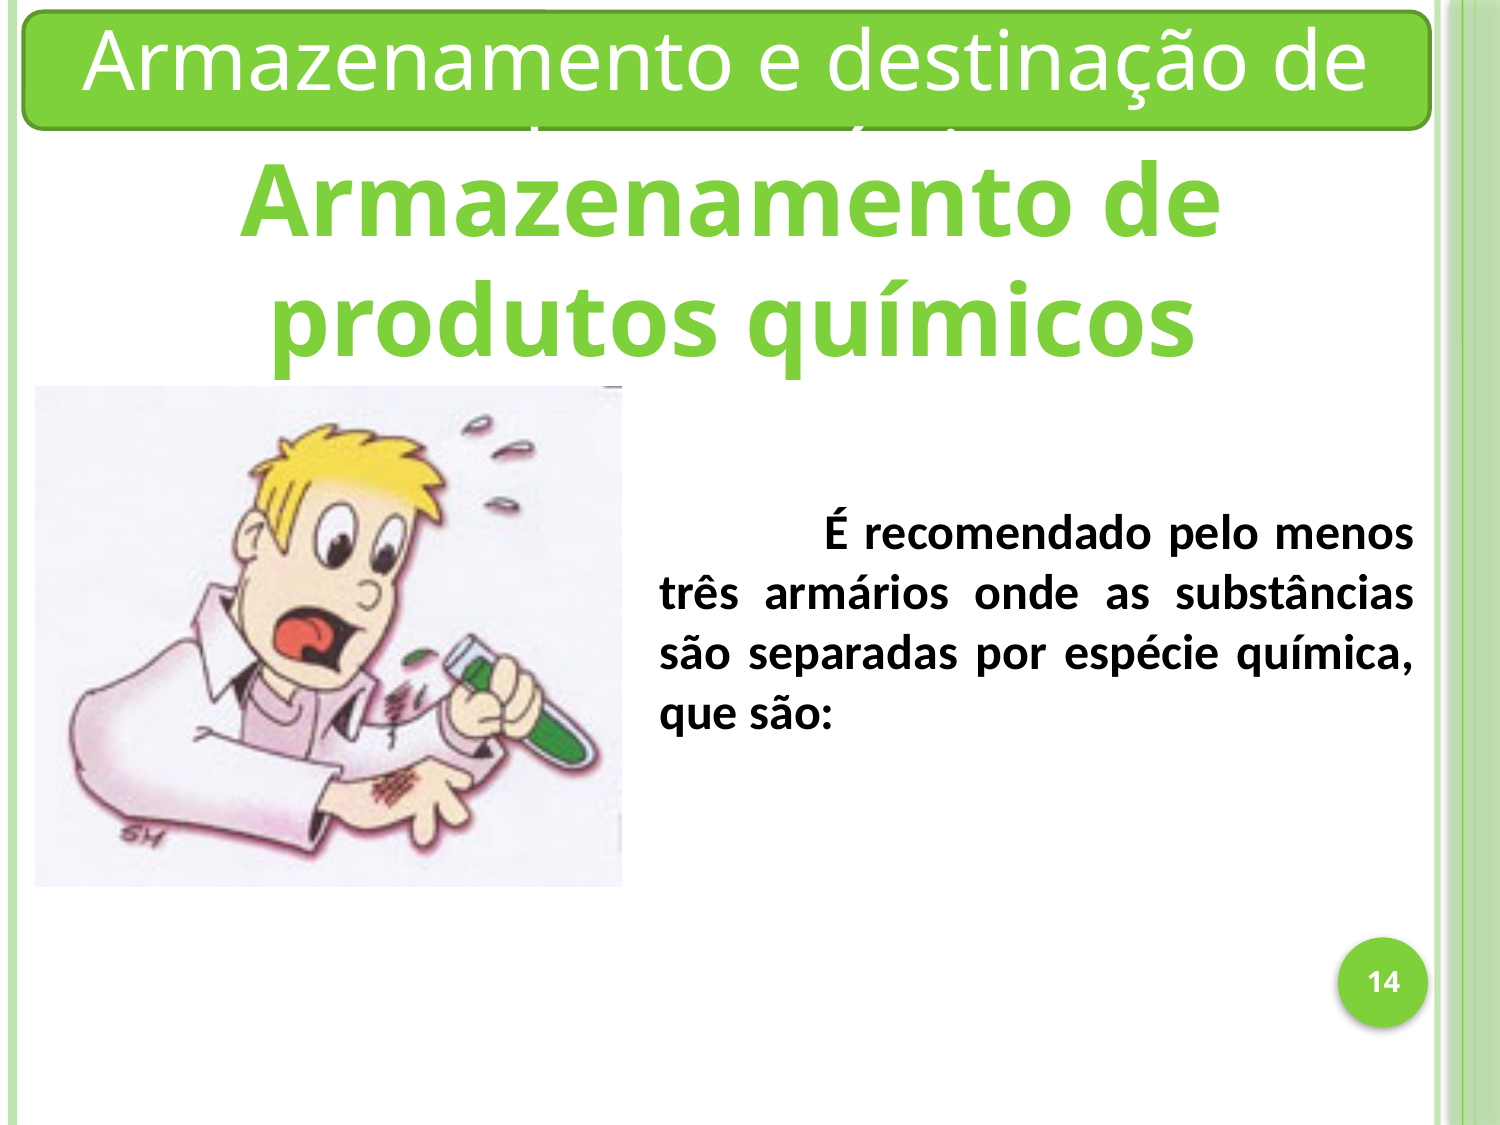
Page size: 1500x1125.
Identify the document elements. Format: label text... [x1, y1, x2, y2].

text_box É recomendado pelo menos três armários onde as substâncias são separadas por espécie química, que são: [644, 492, 1430, 748]
text_box Armazenamento e destinação de produtos químicos [23, 0, 1430, 128]
text_box Armazenamento de produtos químicos [23, 128, 1442, 384]
picture [34, 386, 622, 888]
slide_number 14 [1333, 940, 1434, 1027]
